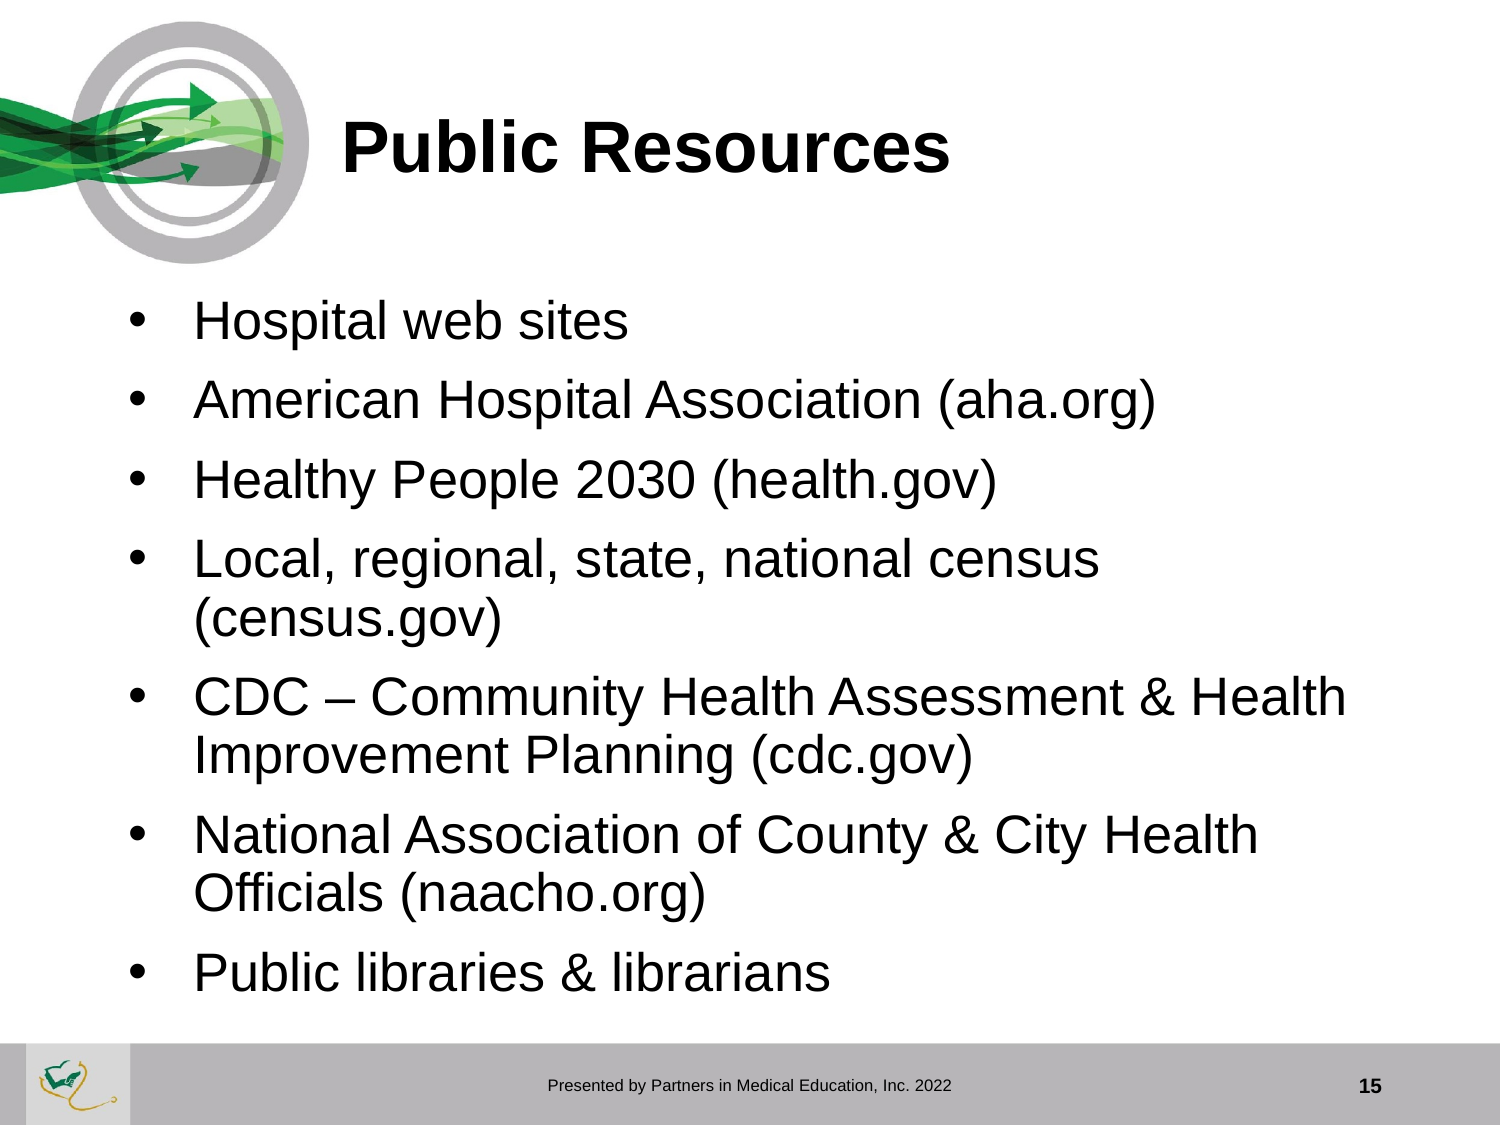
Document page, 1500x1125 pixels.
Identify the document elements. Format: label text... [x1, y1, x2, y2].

picture [0, 0, 1500, 1125]
footer Presented by Partners in Medical Education, Inc. 2022 [496, 1055, 1004, 1116]
title Public Resources [326, 40, 1397, 258]
slide_number 15 [1059, 1055, 1397, 1116]
list Hospital web sites American Hospital Association (aha.org) Healthy People 2030 (health.gov) Local, regional, state, national census (census.gov) CDC – Community Health Assessment & Health Improvement Planning (cdc.gov) National Association of County & City Health Officials (naacho.org) Public libraries & librarians [103, 285, 1397, 1014]
